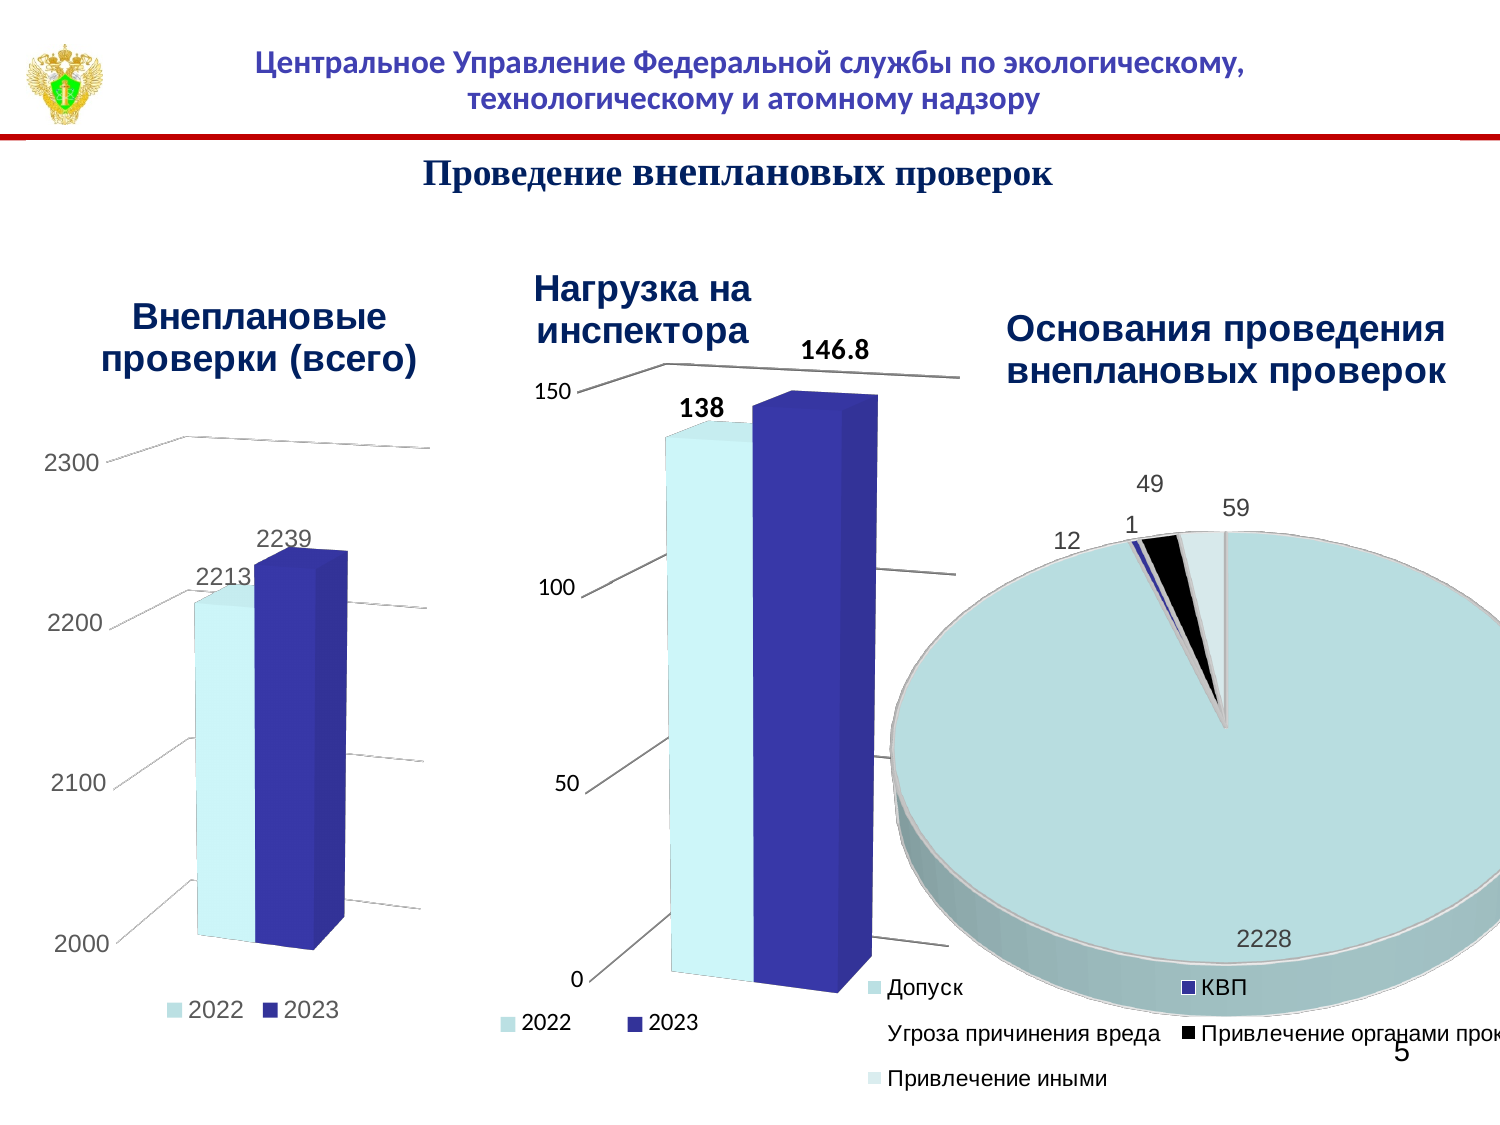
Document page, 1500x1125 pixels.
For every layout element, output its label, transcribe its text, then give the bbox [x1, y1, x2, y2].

table_header Проведение внеплановых проверок [27, 142, 1458, 209]
chart [41, 219, 1500, 1125]
title Центральное Управление Федеральной службы по экологическому, технологическому и атомному надзору [117, 35, 1392, 126]
picture [26, 44, 103, 126]
